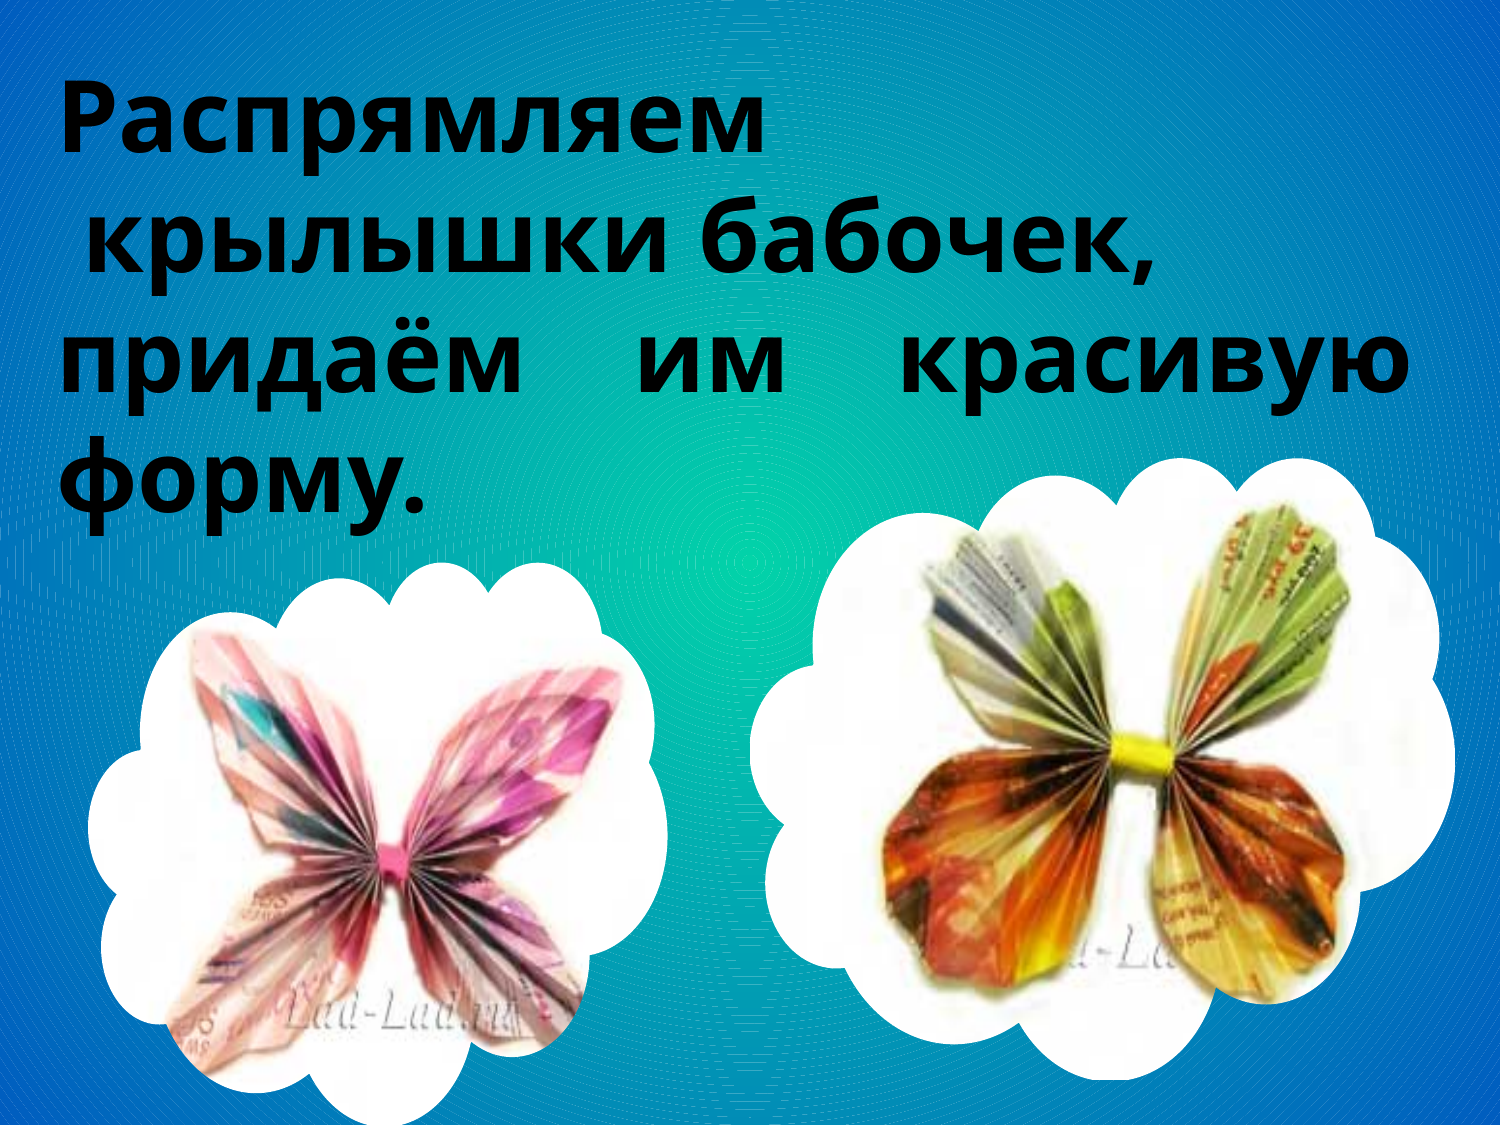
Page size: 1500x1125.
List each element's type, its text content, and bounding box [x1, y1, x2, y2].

text_box Распрямляем крылышки бабочек, придаём им красивую форму. [41, 45, 1430, 540]
picture [749, 452, 1457, 1080]
picture [1216, 1087, 1230, 1091]
picture [88, 560, 668, 1125]
